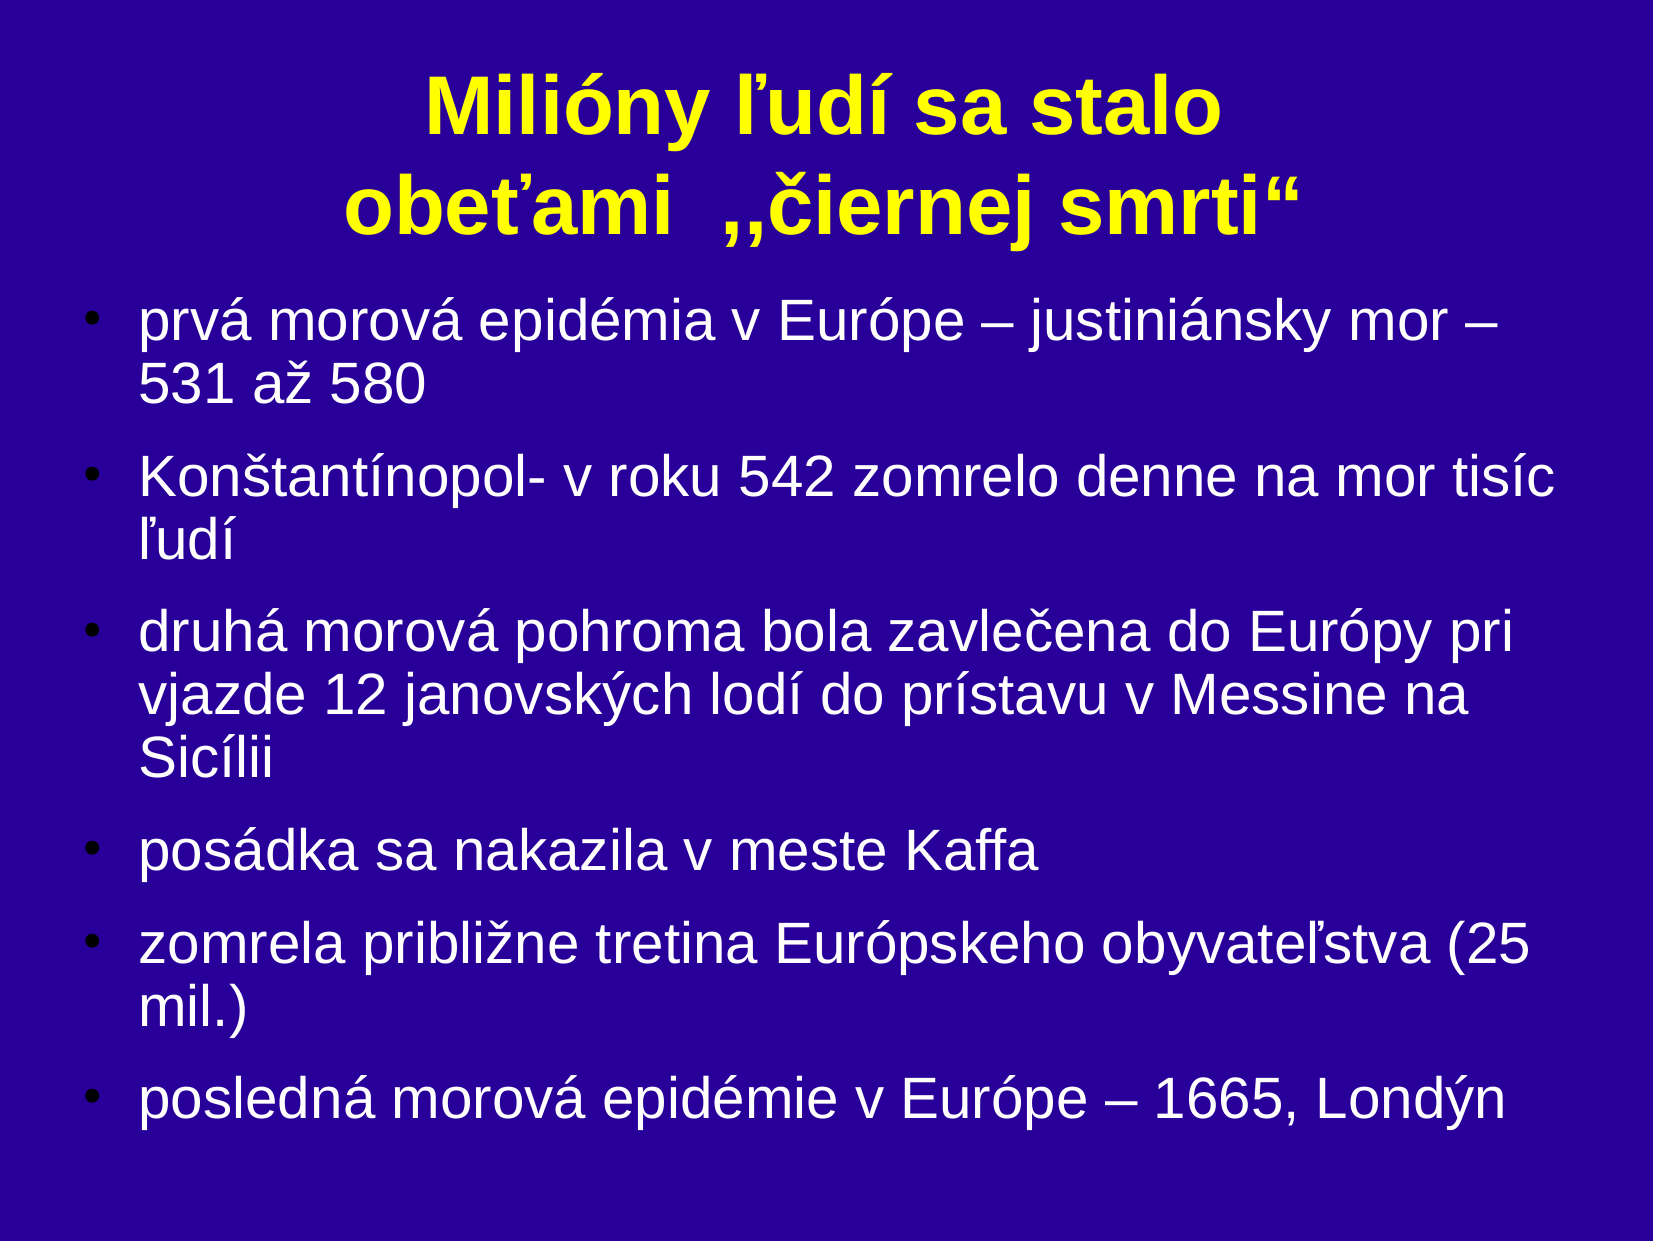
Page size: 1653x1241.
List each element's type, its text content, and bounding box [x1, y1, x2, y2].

title Milióny ľudí sa stalo obeťami ,,čiernej smrti“ [82, 49, 1567, 253]
list prvá morová epidémia v Európe – justiniánsky mor – 531 až 580 Konštantínopol- v roku 542 zomrelo denne na mor tisíc ľudí druhá morová pohroma bola zavlečena do Európy pri vjazde 12 janovských lodí do prístavu v Messine na Sicílii posádka sa nakazila v meste Kaffa zomrela približne tretina Európskeho obyvateľstva (25 mil.) posledná morová epidémie v Európe – 1665, Londýn [82, 290, 1567, 1227]
